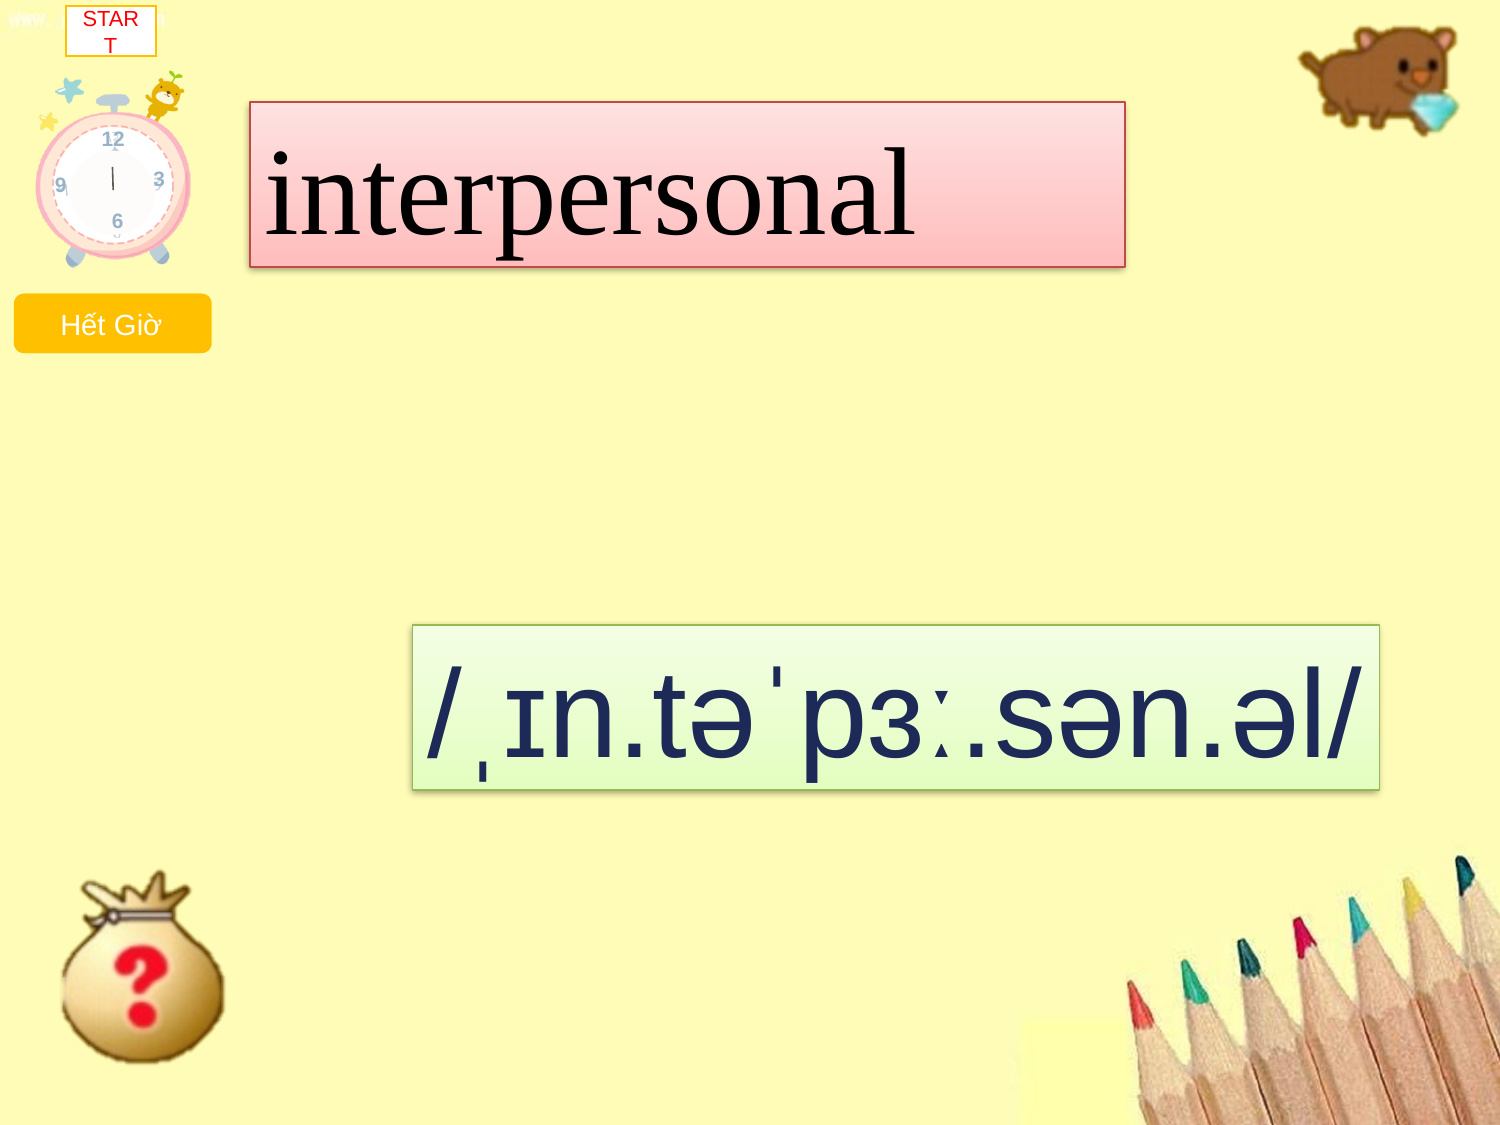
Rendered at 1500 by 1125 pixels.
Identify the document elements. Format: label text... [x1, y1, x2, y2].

text_box /ˌɪn.təˈpɜː.sən.əl/ [412, 624, 1380, 790]
picture [0, 0, 1500, 1125]
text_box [13, 293, 212, 354]
text_box interpersonal [249, 102, 1125, 268]
text_box START [65, 6, 156, 54]
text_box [69, 150, 156, 235]
